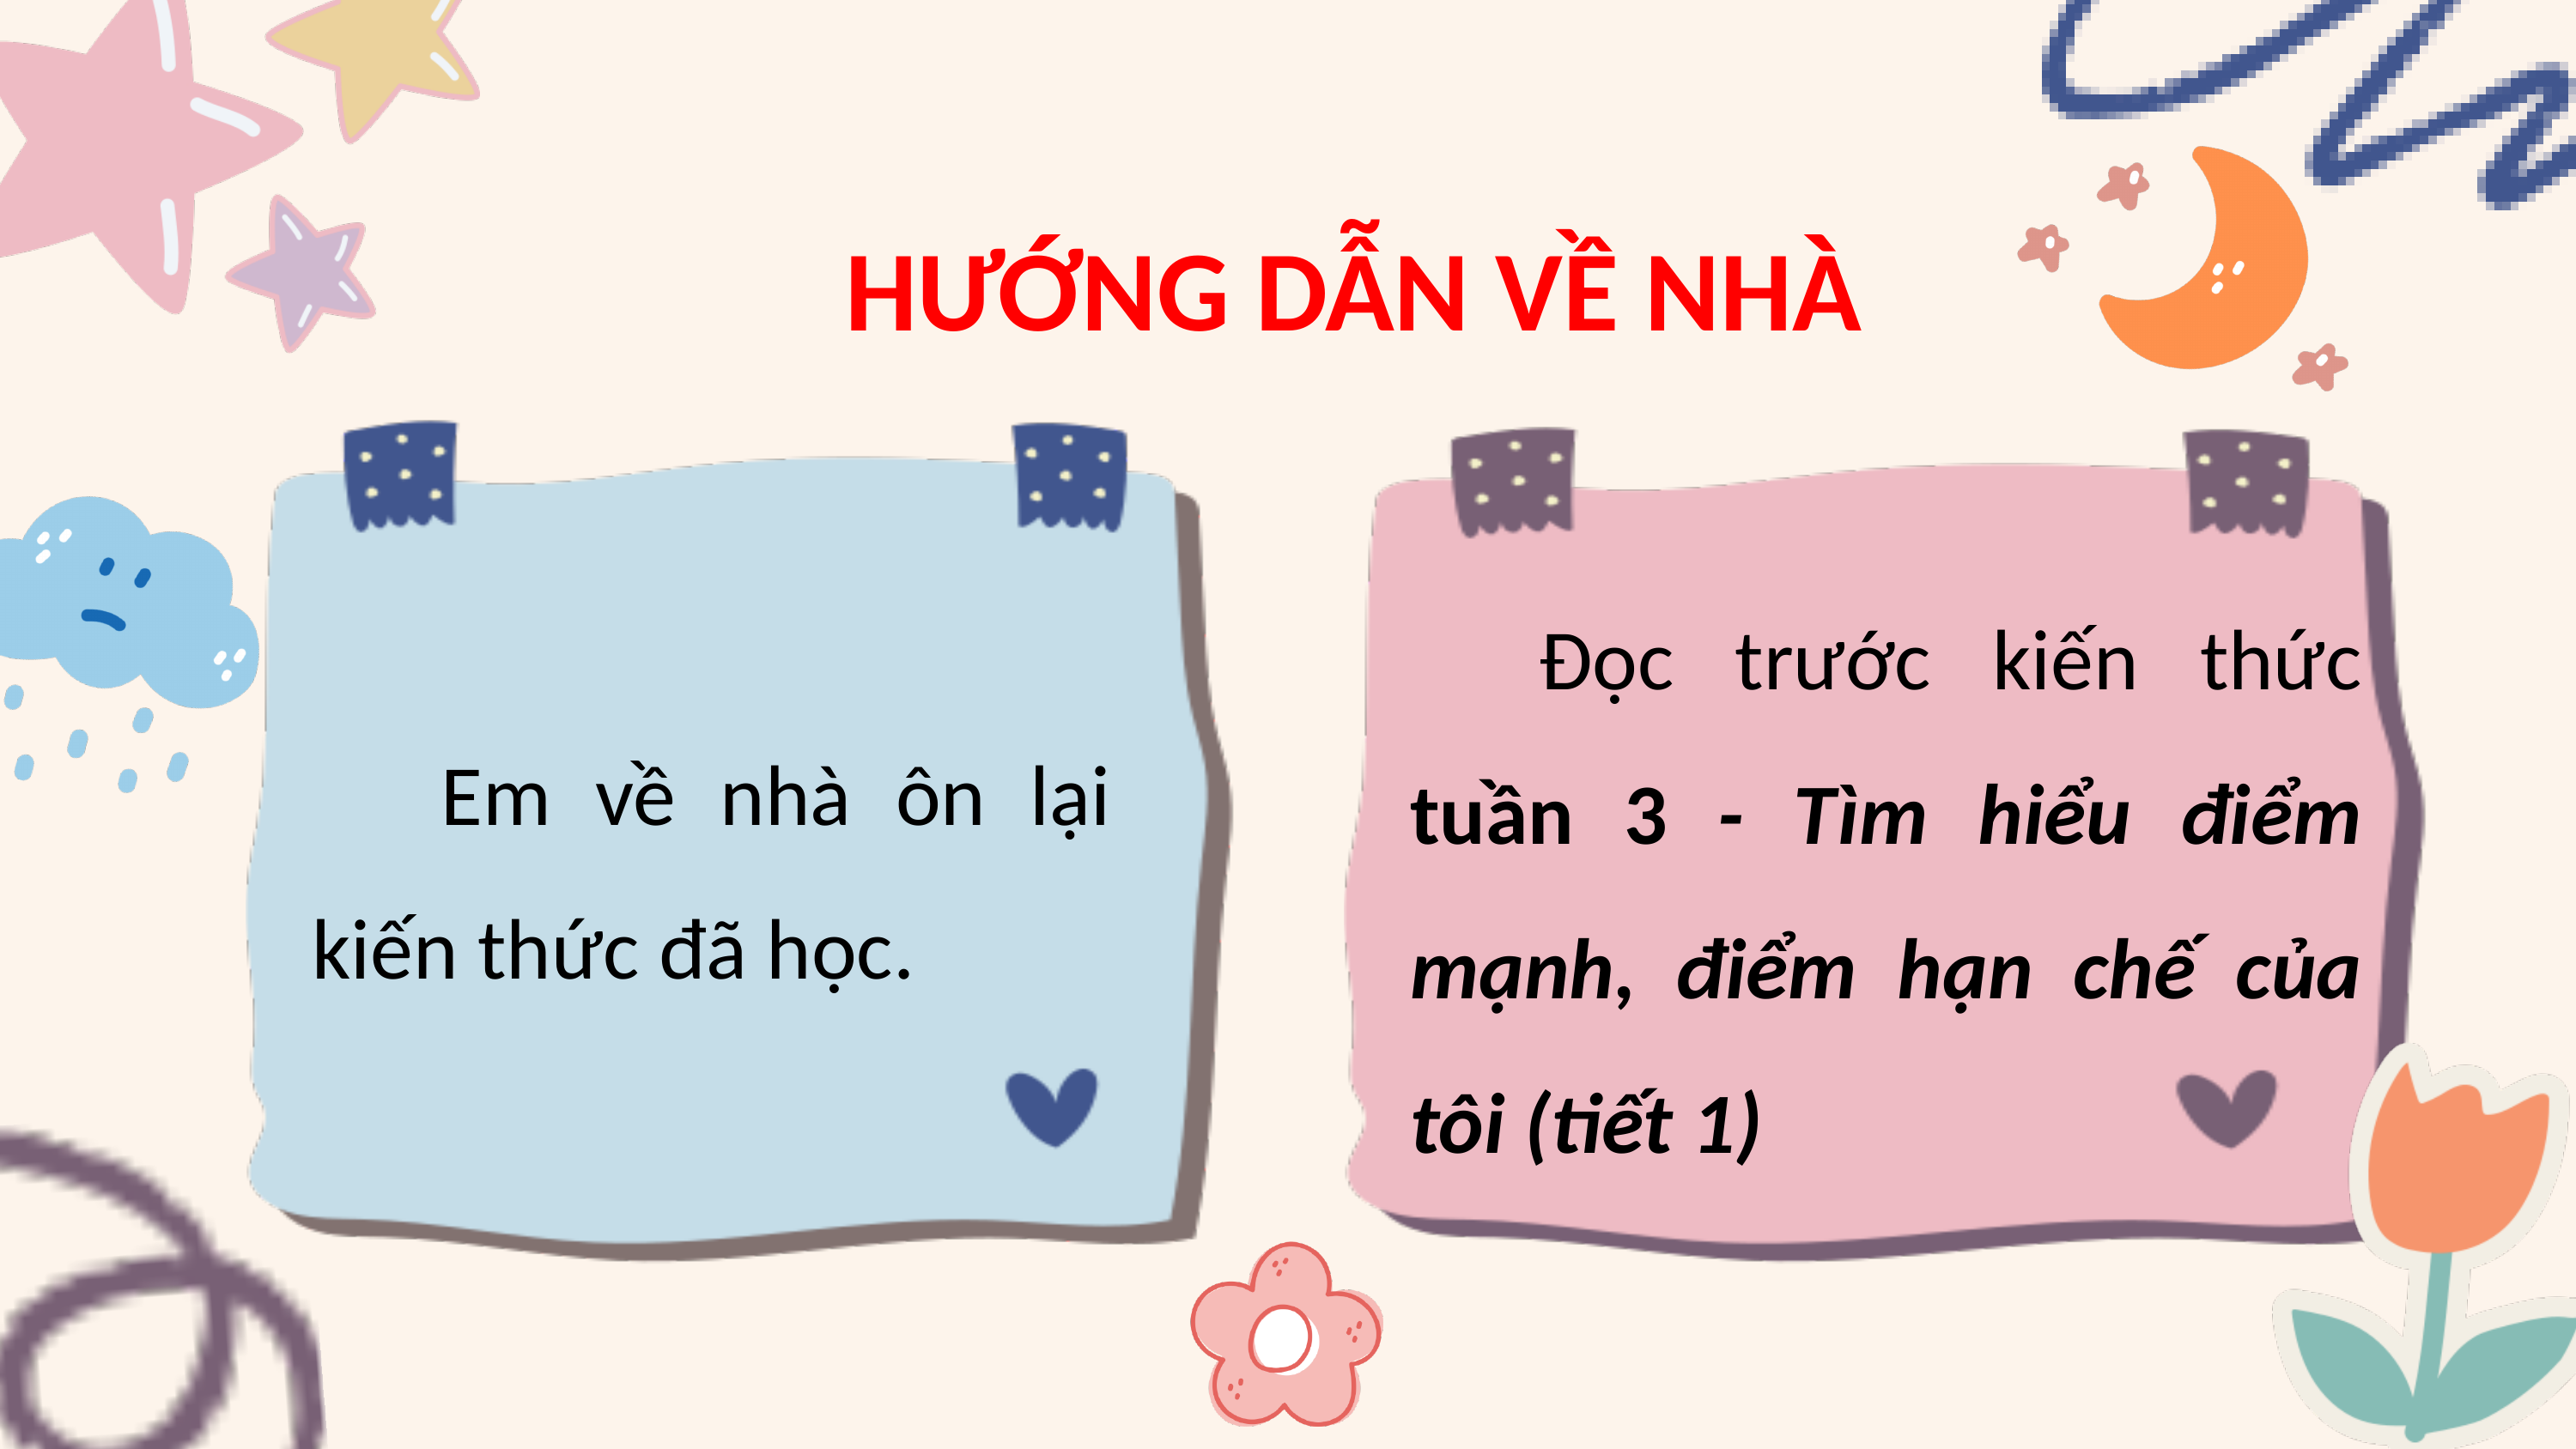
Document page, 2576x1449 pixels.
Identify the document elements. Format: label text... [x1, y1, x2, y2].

picture [0, 0, 2576, 1449]
picture [0, 0, 481, 354]
text_box HƯỚNG DẪN VỀ NHÀ [733, 214, 1973, 355]
